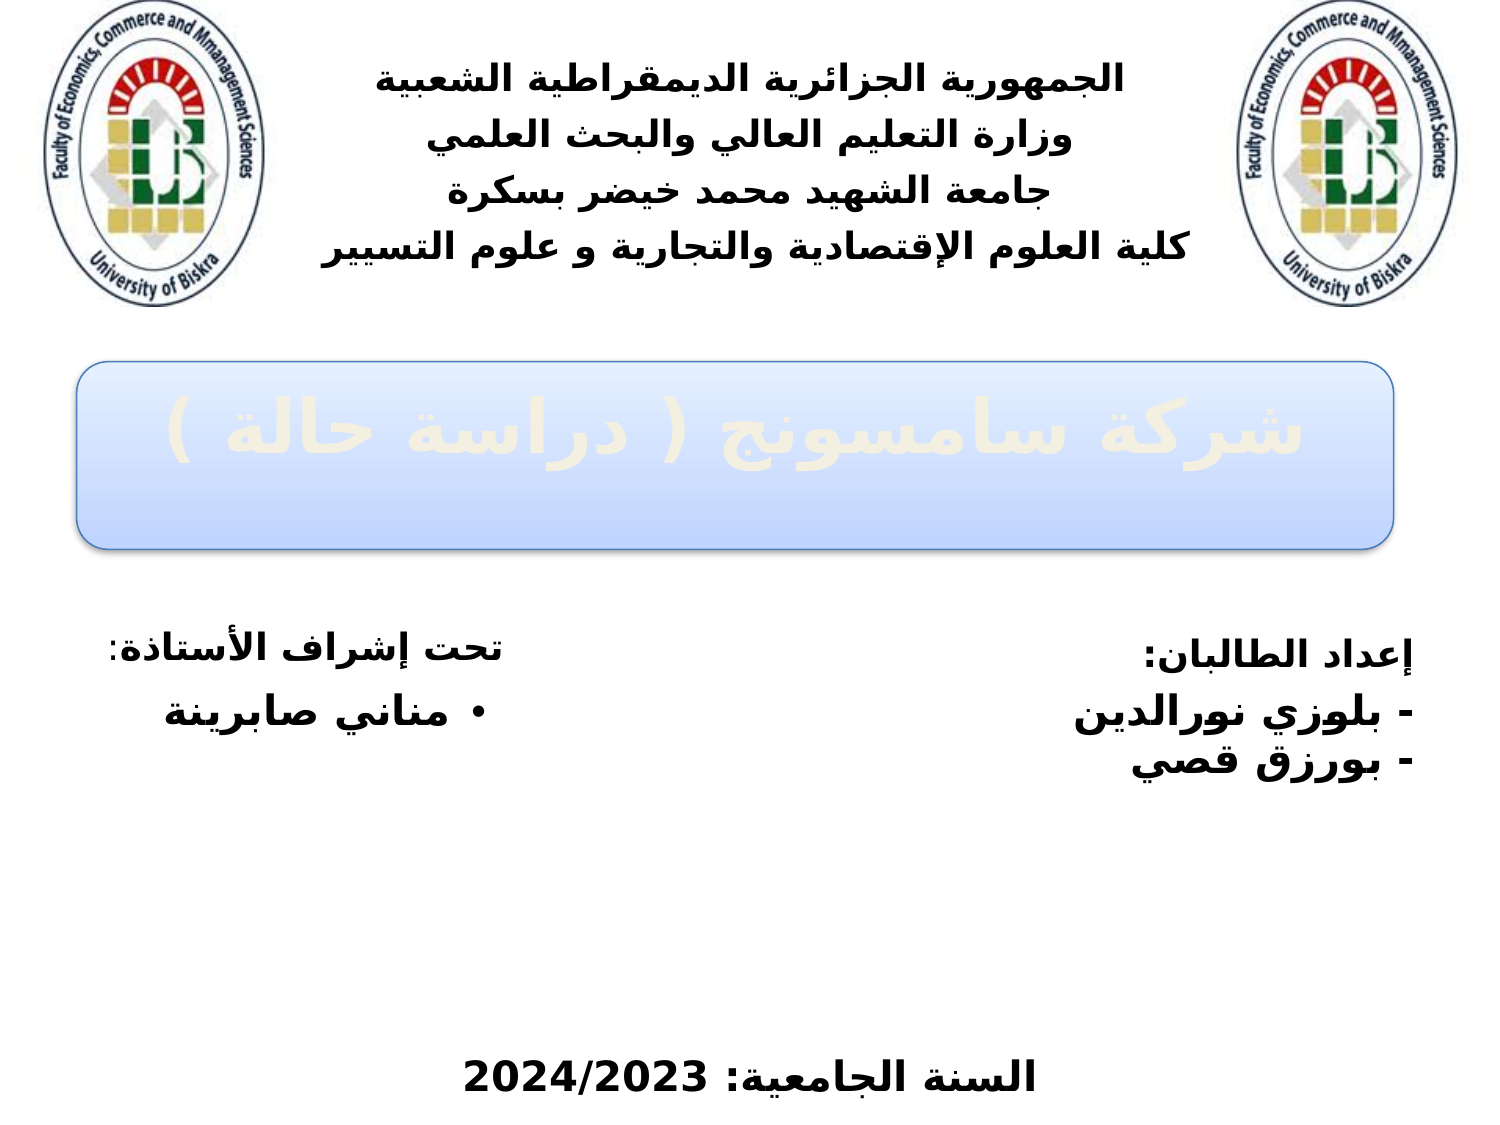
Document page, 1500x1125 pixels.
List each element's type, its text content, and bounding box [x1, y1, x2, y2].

picture [1193, 0, 1500, 307]
picture [0, 0, 307, 307]
text_box السنة الجامعية: 2024/2023 [0, 1042, 1500, 1107]
table_cell مناني صابرينة [82, 679, 532, 810]
table_header تحت إشراف الأستاذة: [82, 574, 532, 679]
text_box الجمهورية الجزائرية الديمقراطية الشعبية وزارة التعليم العالي والبحث العلمي جامعة الشهيد محمد خيضر بسكرة كلية العلوم الإقتصادية والتجارية و علوم التسيير [0, 0, 1500, 381]
table_cell - بلوزي نورالدين - بورزق قصي [532, 679, 1430, 810]
text_box شركة سامسونج ( دراسة حالة ) [75, 360, 1395, 551]
table_header إعداد الطالبان: [532, 574, 1430, 679]
